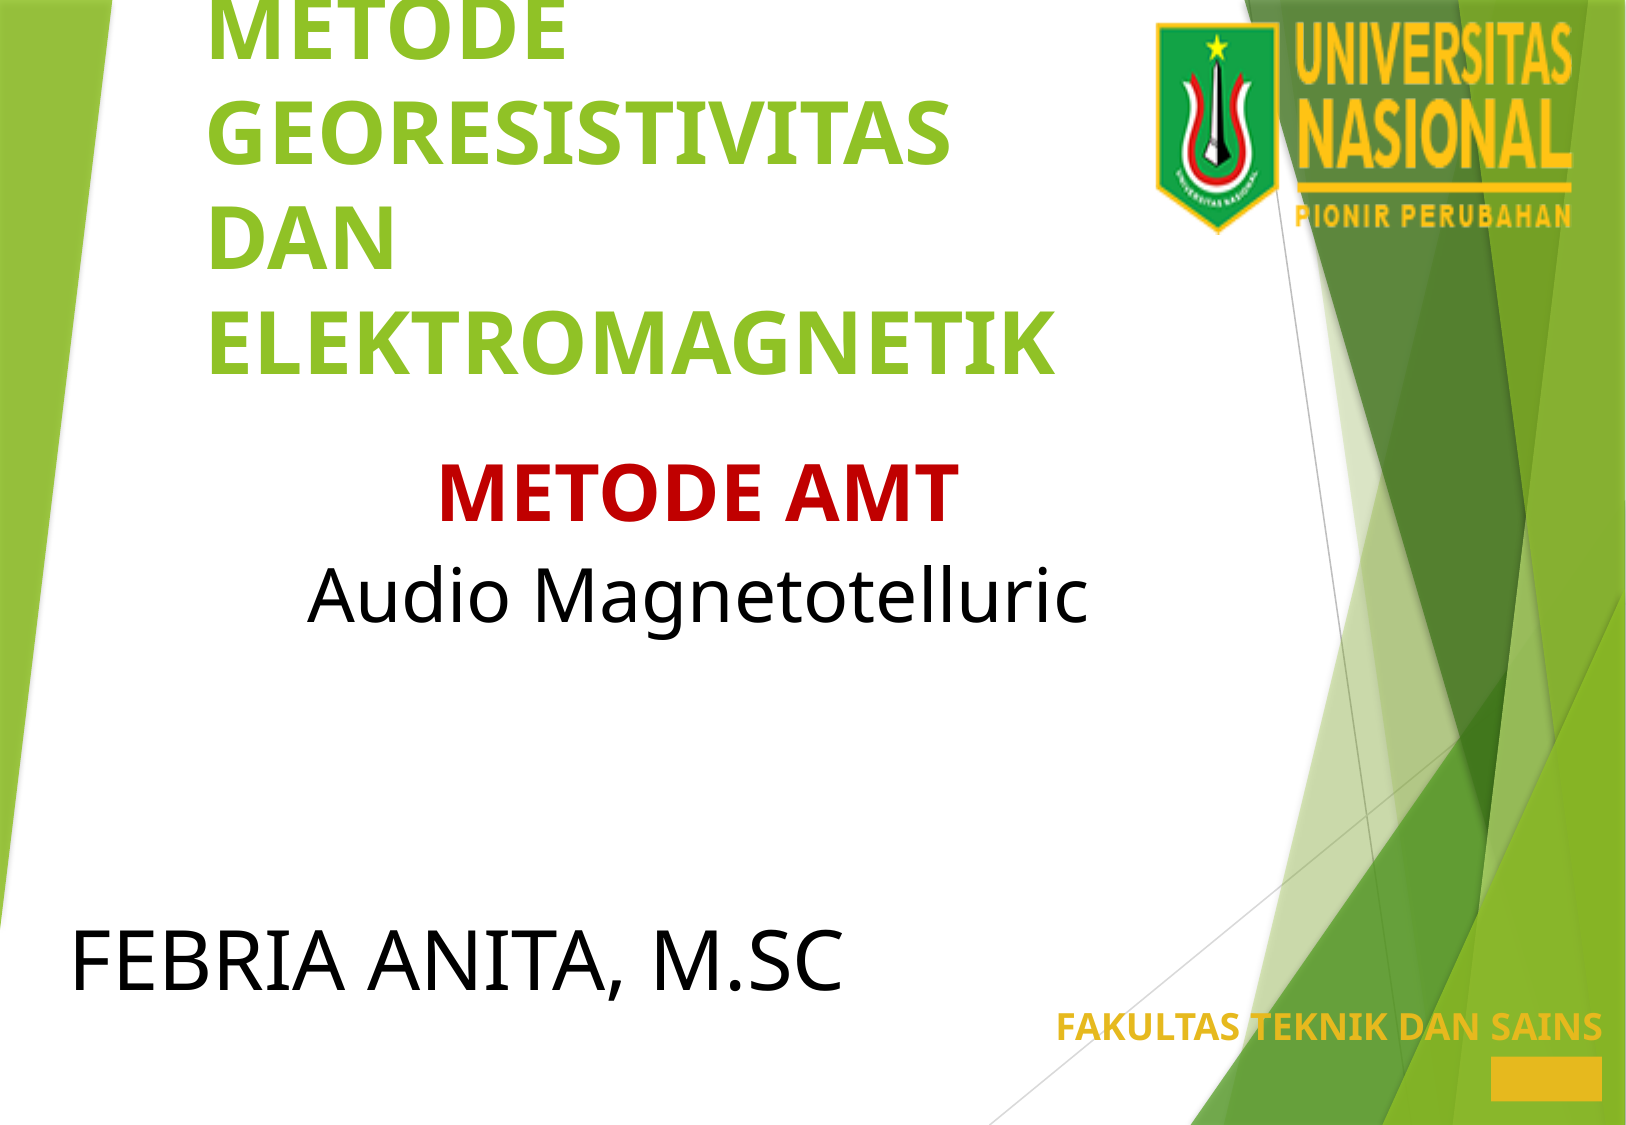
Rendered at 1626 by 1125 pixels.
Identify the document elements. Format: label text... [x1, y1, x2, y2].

title METODE GEORESISTIVITAS DAN ELEKTROMAGNETIK [189, 234, 1110, 505]
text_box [1060, 994, 1599, 1103]
picture [1153, 5, 1612, 235]
subtitle FEBRIA ANITA, M.SC [53, 899, 1090, 1080]
text_box METODE AMT Audio Magnetotelluric [197, 442, 1197, 656]
